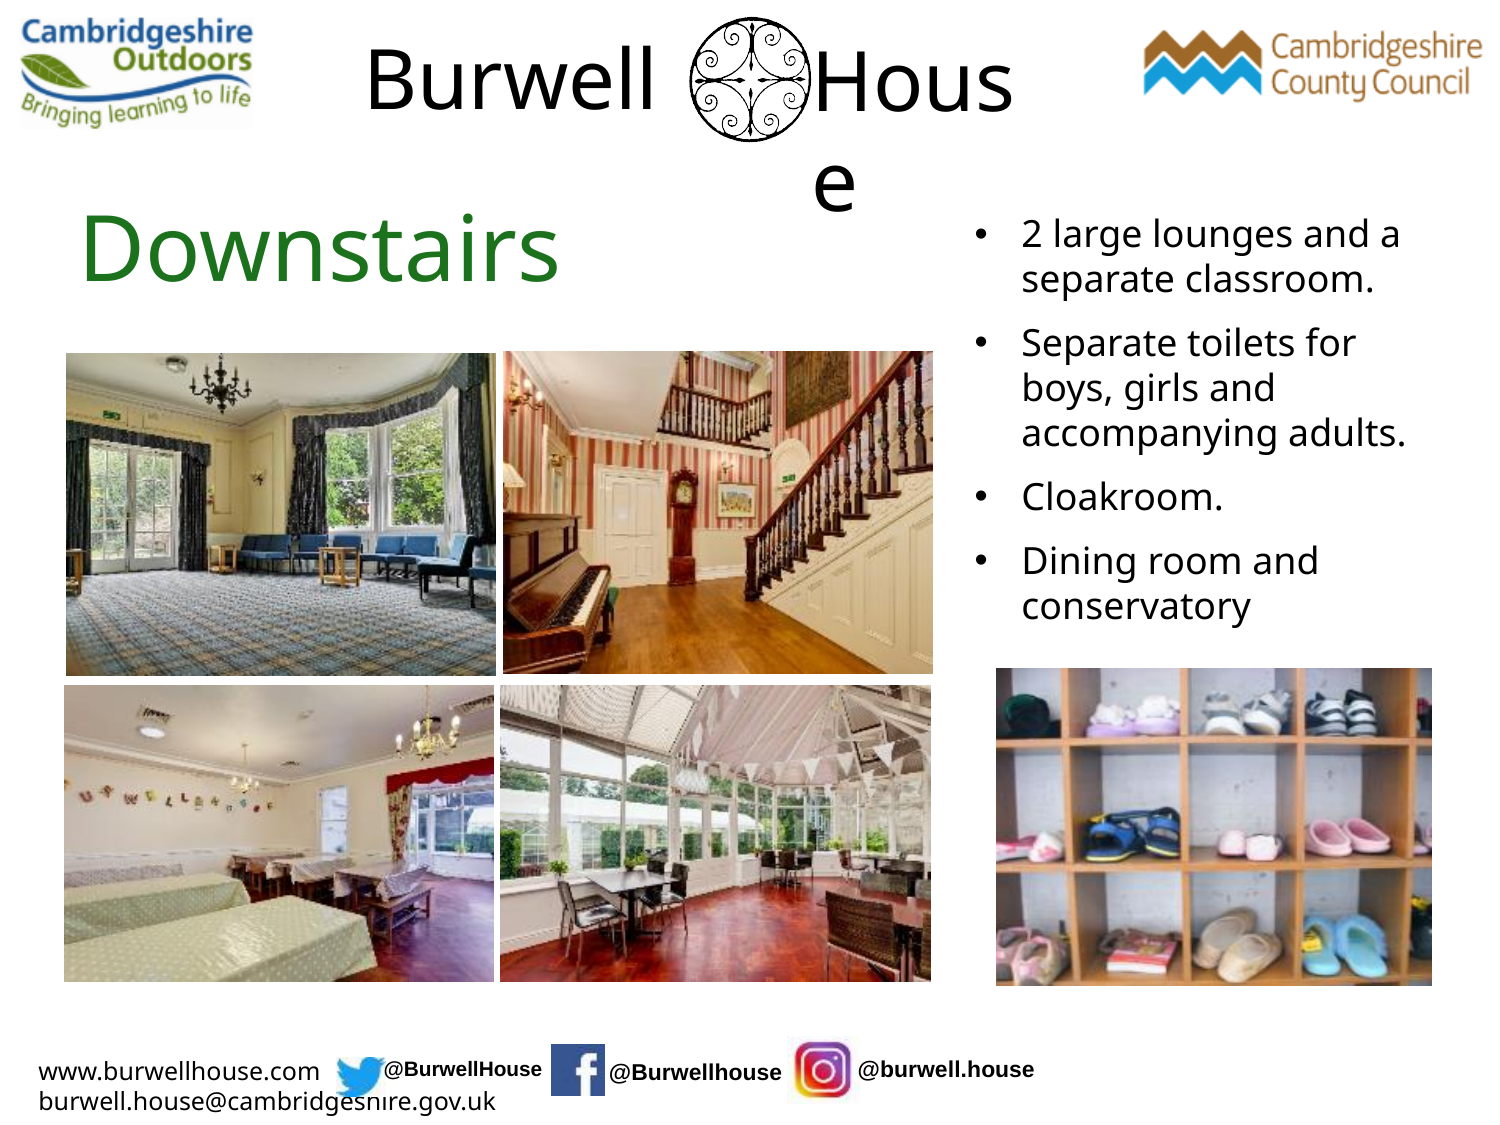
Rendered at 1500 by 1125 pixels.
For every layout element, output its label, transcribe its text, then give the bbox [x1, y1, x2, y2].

picture [1128, 16, 1500, 115]
picture [996, 668, 1432, 986]
picture [66, 353, 496, 677]
picture [336, 1057, 386, 1097]
text_box 2 large lounges and a separate classroom. Separate toilets for boys, girls and accompanying adults. Cloakroom. Dining room and conservatory [959, 203, 1468, 635]
picture [500, 685, 931, 982]
picture [787, 1036, 860, 1104]
picture [0, 0, 266, 140]
picture [551, 1044, 605, 1096]
text_box [493, 680, 504, 686]
picture [688, 16, 812, 143]
picture [63, 685, 494, 982]
text_box Downstairs [64, 182, 1317, 308]
picture [503, 350, 934, 674]
